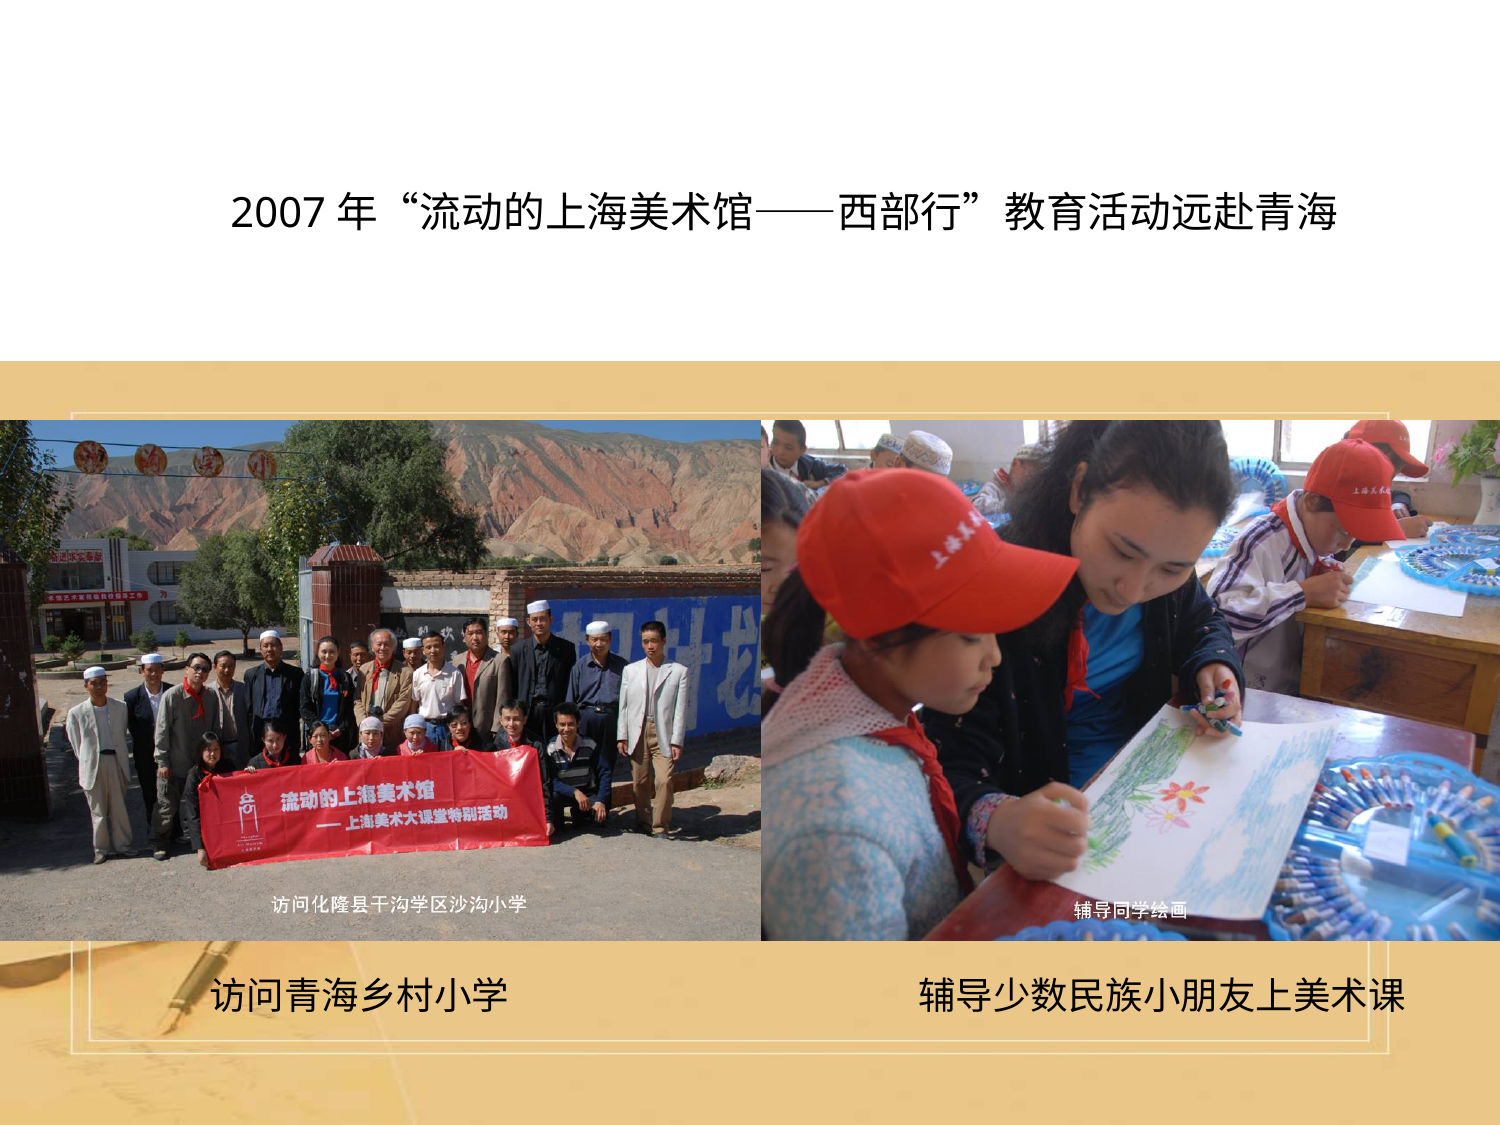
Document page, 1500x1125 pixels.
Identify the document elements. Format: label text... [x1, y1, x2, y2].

picture [0, 361, 1500, 1125]
text_box 2007年“流动的上海美术馆——西部行”教育活动远赴青海 [0, 133, 1500, 244]
